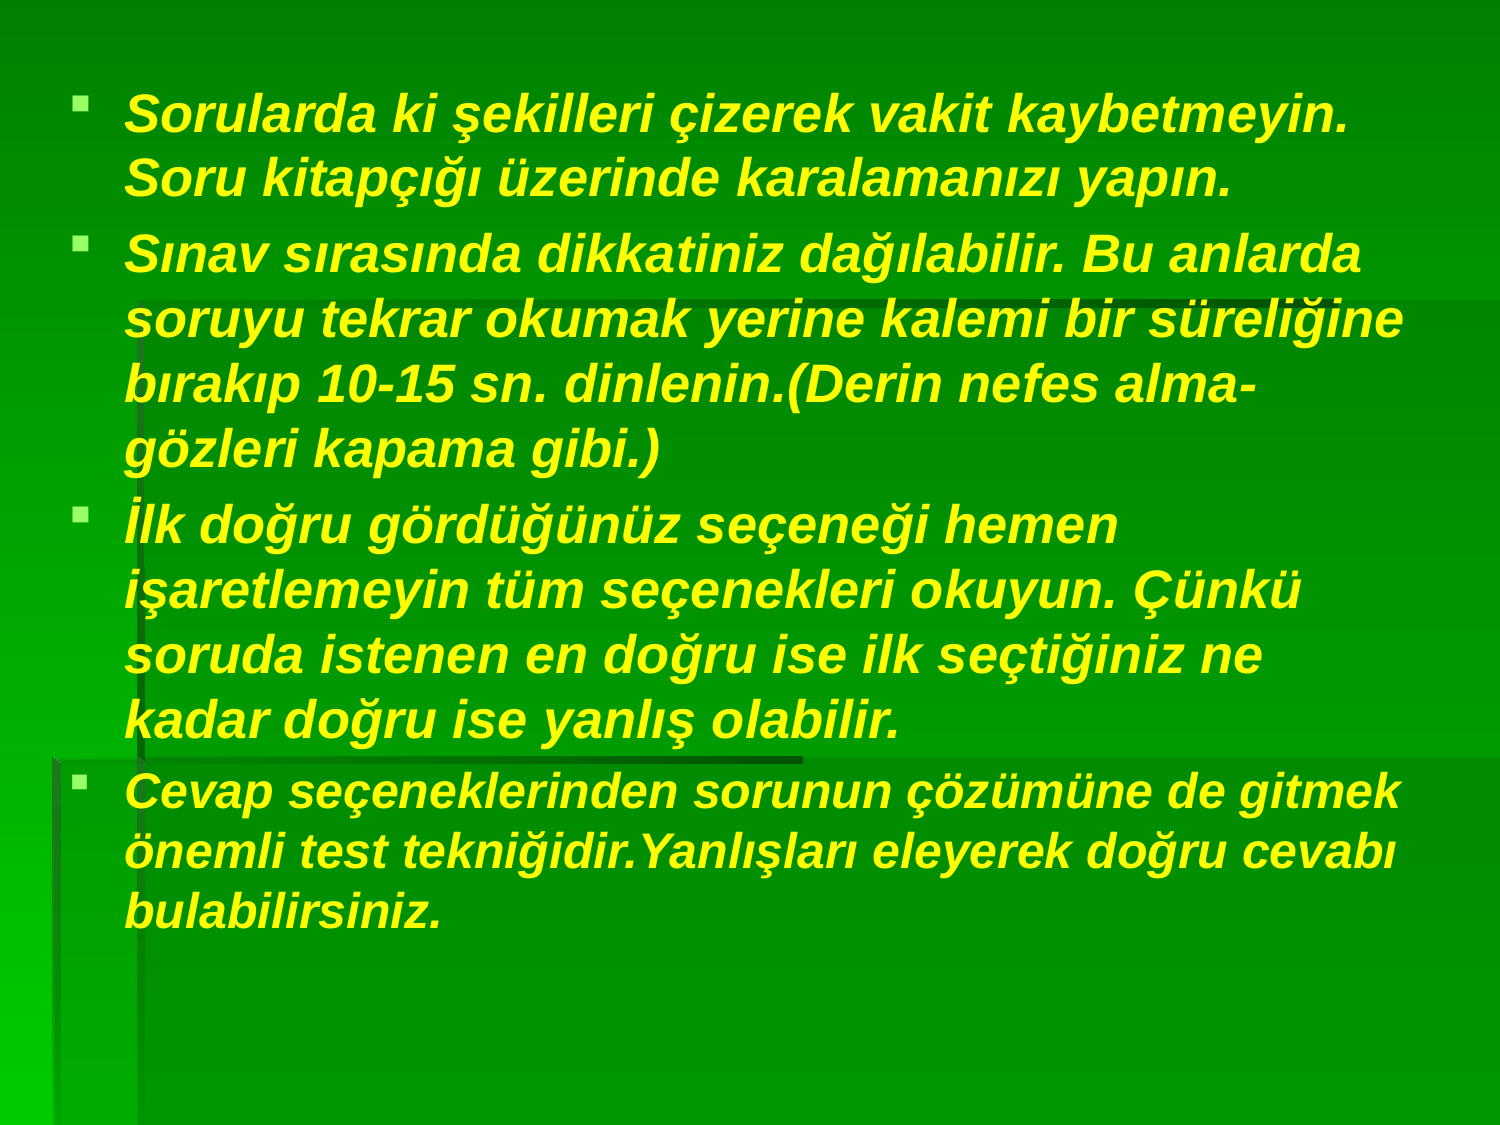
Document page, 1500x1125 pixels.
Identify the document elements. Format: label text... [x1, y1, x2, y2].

list Sorularda ki şekilleri çizerek vakit kaybetmeyin. Soru kitapçığı üzerinde karalamanızı yapın. Sınav sırasında dikkatiniz dağılabilir. Bu anlarda soruyu tekrar okumak yerine kalemi bir süreliğine bırakıp 10-15 sn. dinlenin.(Derin nefes alma-gözleri kapama gibi.) İlk doğru gördüğünüz seçeneği hemen işaretlemeyin tüm seçenekleri okuyun. Çünkü soruda istenen en doğru ise ilk seçtiğiniz ne kadar doğru ise yanlış olabilir. Cevap seçeneklerinden sorunun çözümüne de gitmek önemli test tekniğidir.Yanlışları eleyerek doğru cevabı bulabilirsiniz. [52, 70, 1437, 1125]
